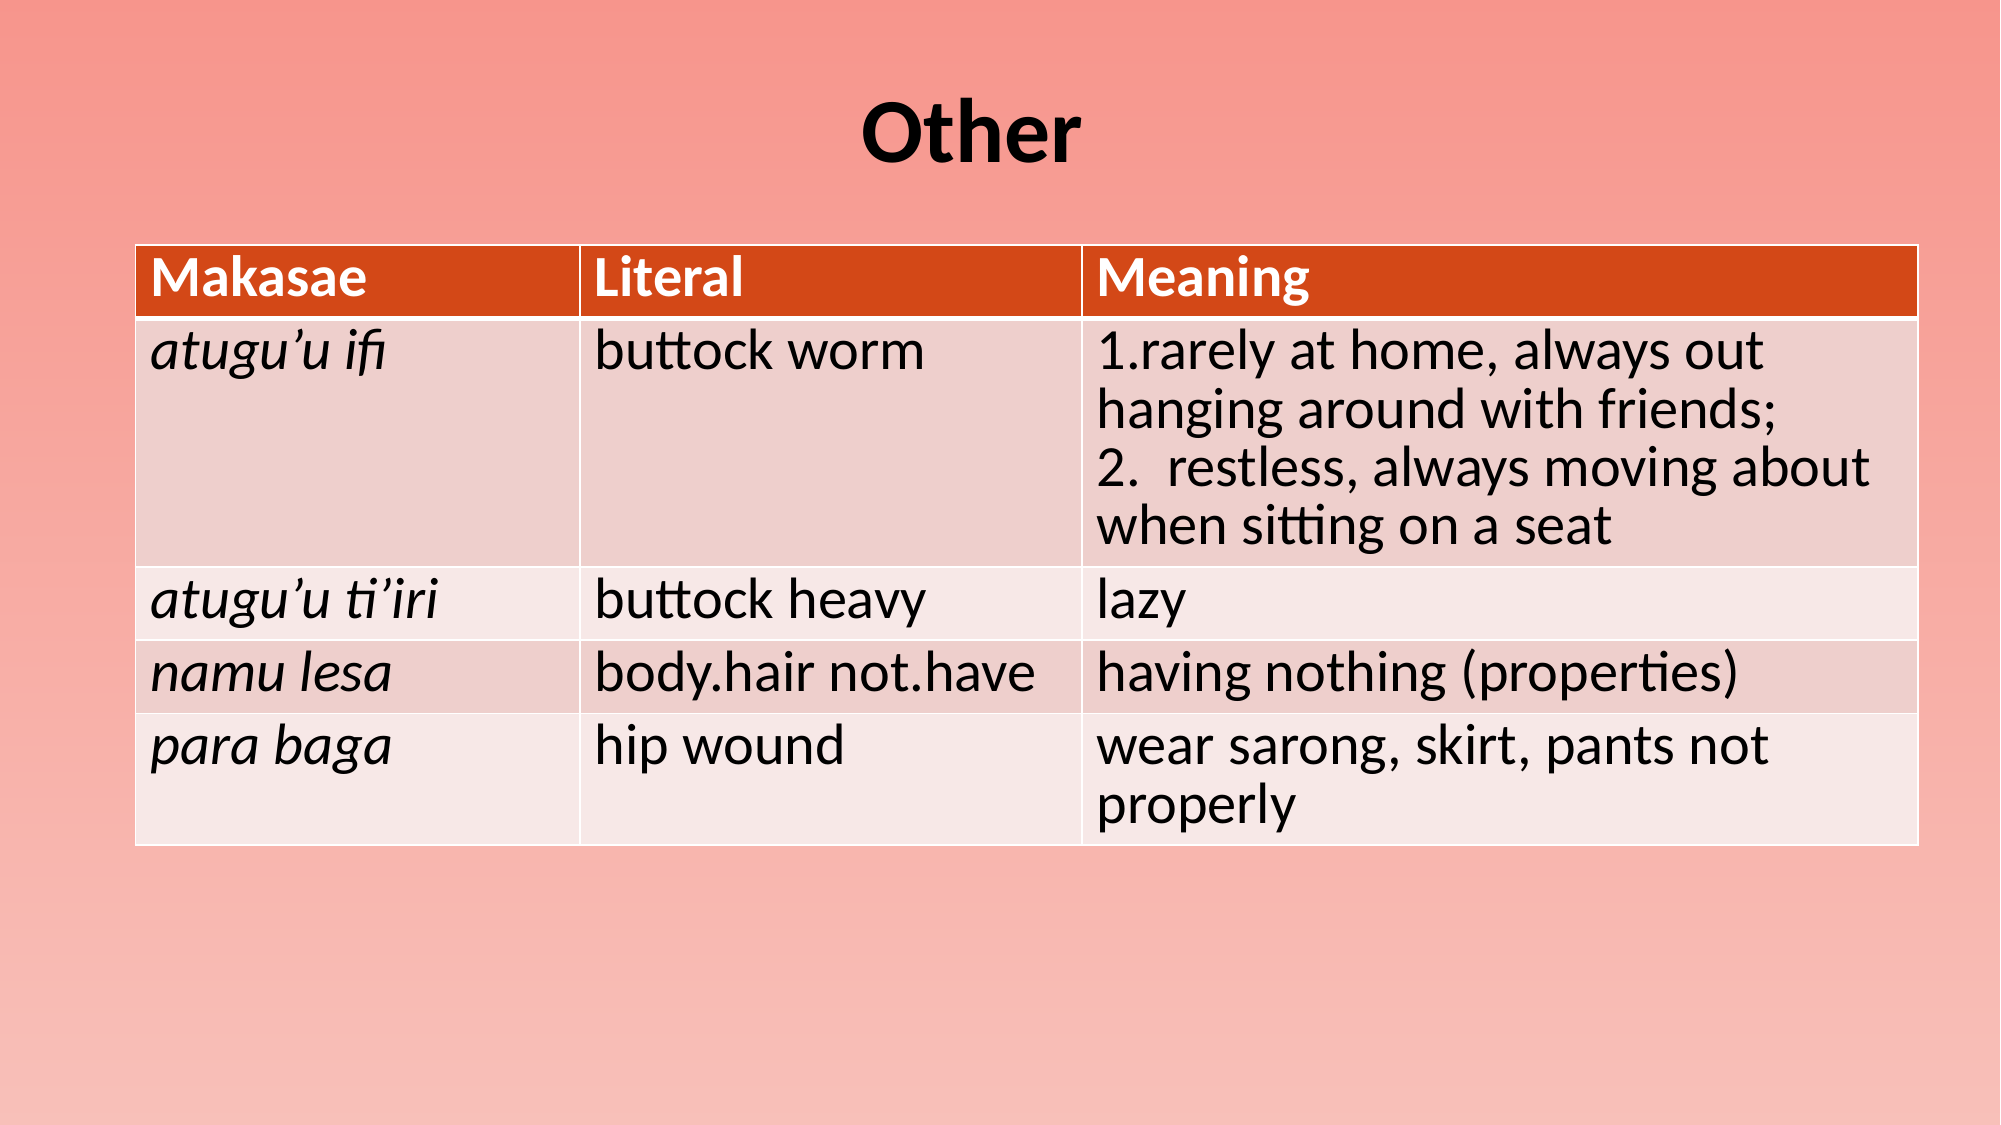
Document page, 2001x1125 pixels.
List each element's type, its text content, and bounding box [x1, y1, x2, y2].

table_cell having nothing (properties) [1083, 641, 1917, 713]
table_header Makasae [136, 246, 579, 316]
table_header Literal [581, 246, 1081, 316]
table_cell hip wound [581, 714, 1081, 844]
table_cell namu lesa [136, 641, 579, 713]
table_cell lazy [1083, 568, 1917, 639]
title Other [221, 27, 1745, 225]
table_cell body.hair not.have [581, 641, 1081, 713]
table_cell buttock worm [581, 321, 1081, 566]
table_cell atugu’u ifi [136, 321, 579, 566]
table_cell para baga [136, 714, 579, 844]
table_cell rarely at home, always out hanging around with friends; 2. restless, always moving about when sitting on a seat [1083, 321, 1917, 566]
table_cell wear sarong, skirt, pants not properly [1083, 714, 1917, 844]
table_cell buttock heavy [581, 568, 1081, 639]
table_cell atugu’u ti’iri [136, 568, 579, 639]
table_header Meaning [1083, 246, 1917, 316]
